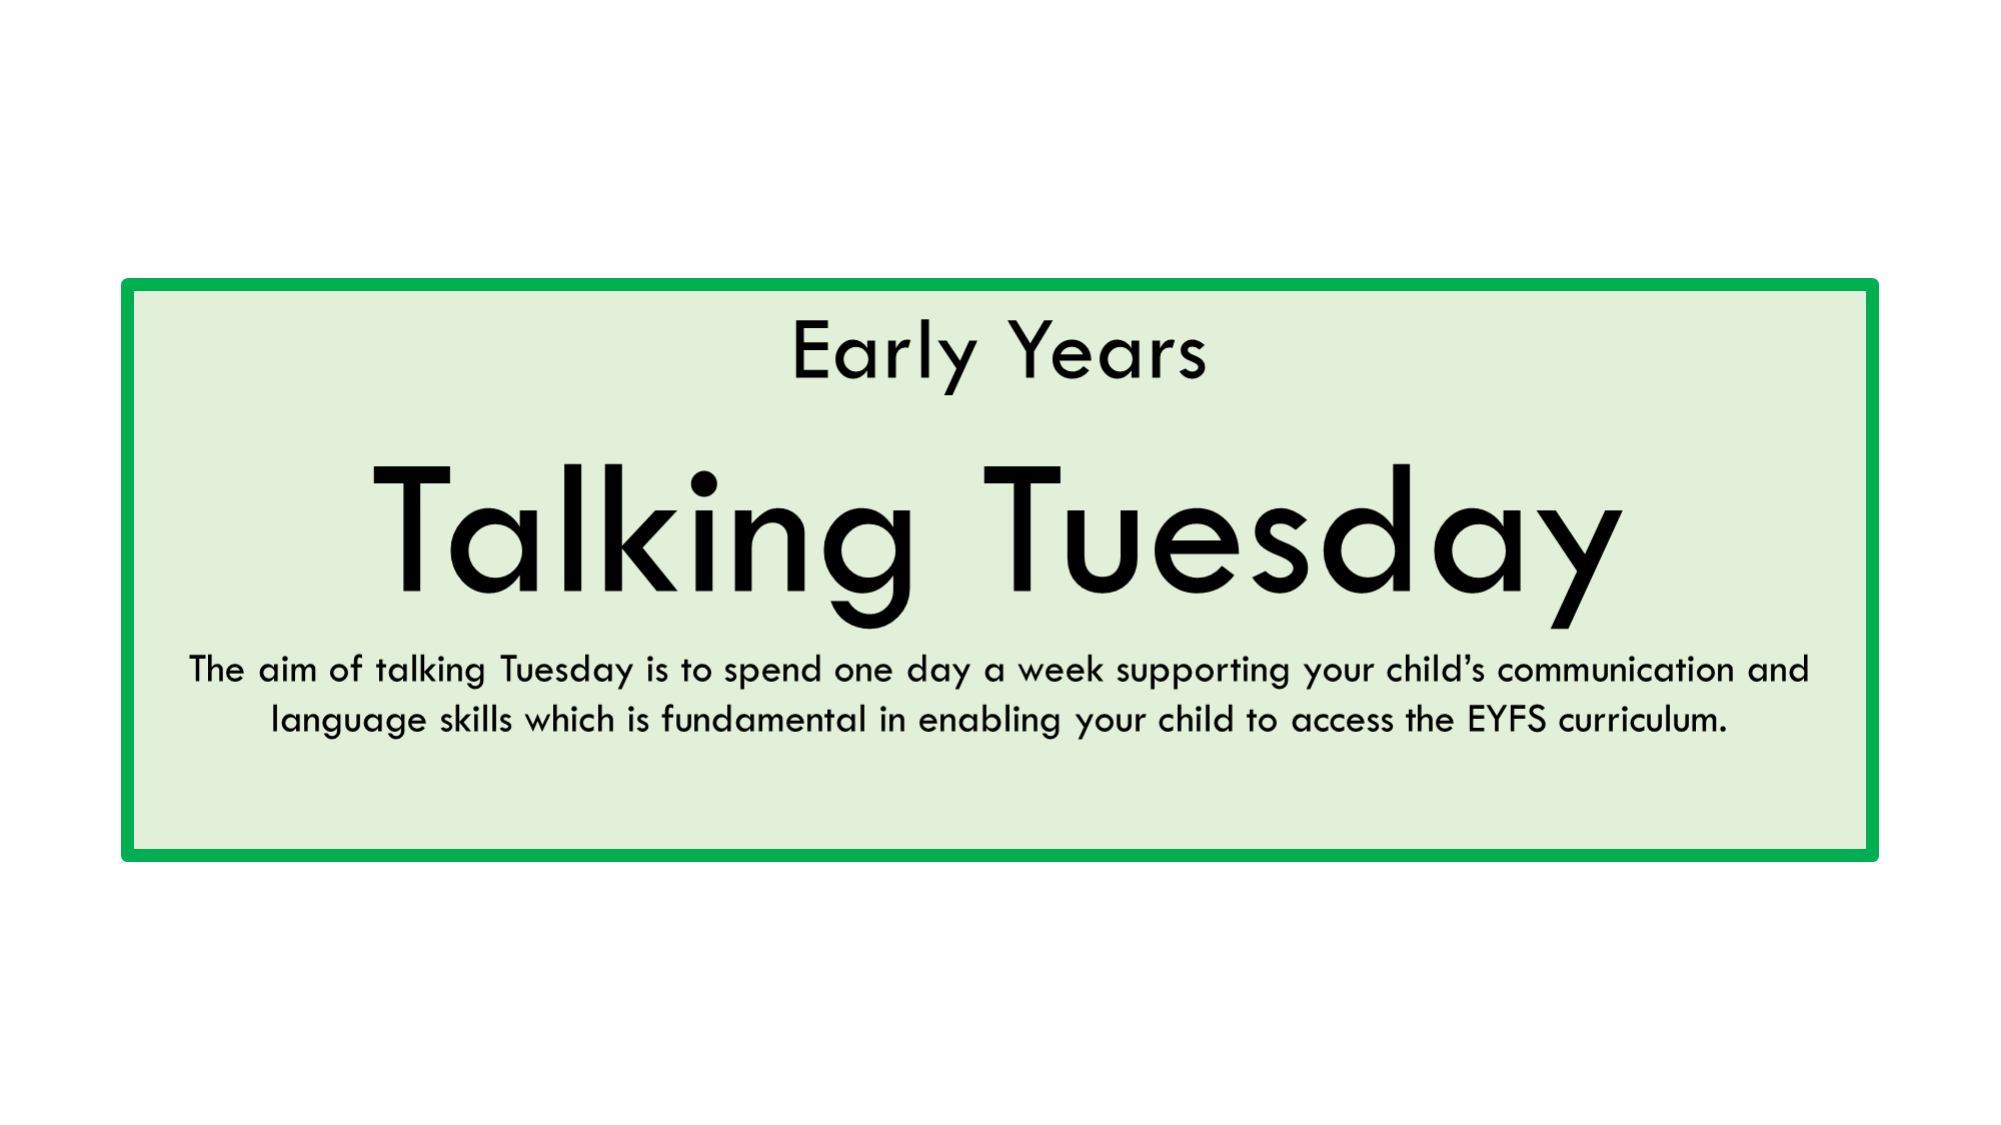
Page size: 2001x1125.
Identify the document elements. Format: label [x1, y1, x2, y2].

picture [121, 262, 1879, 862]
